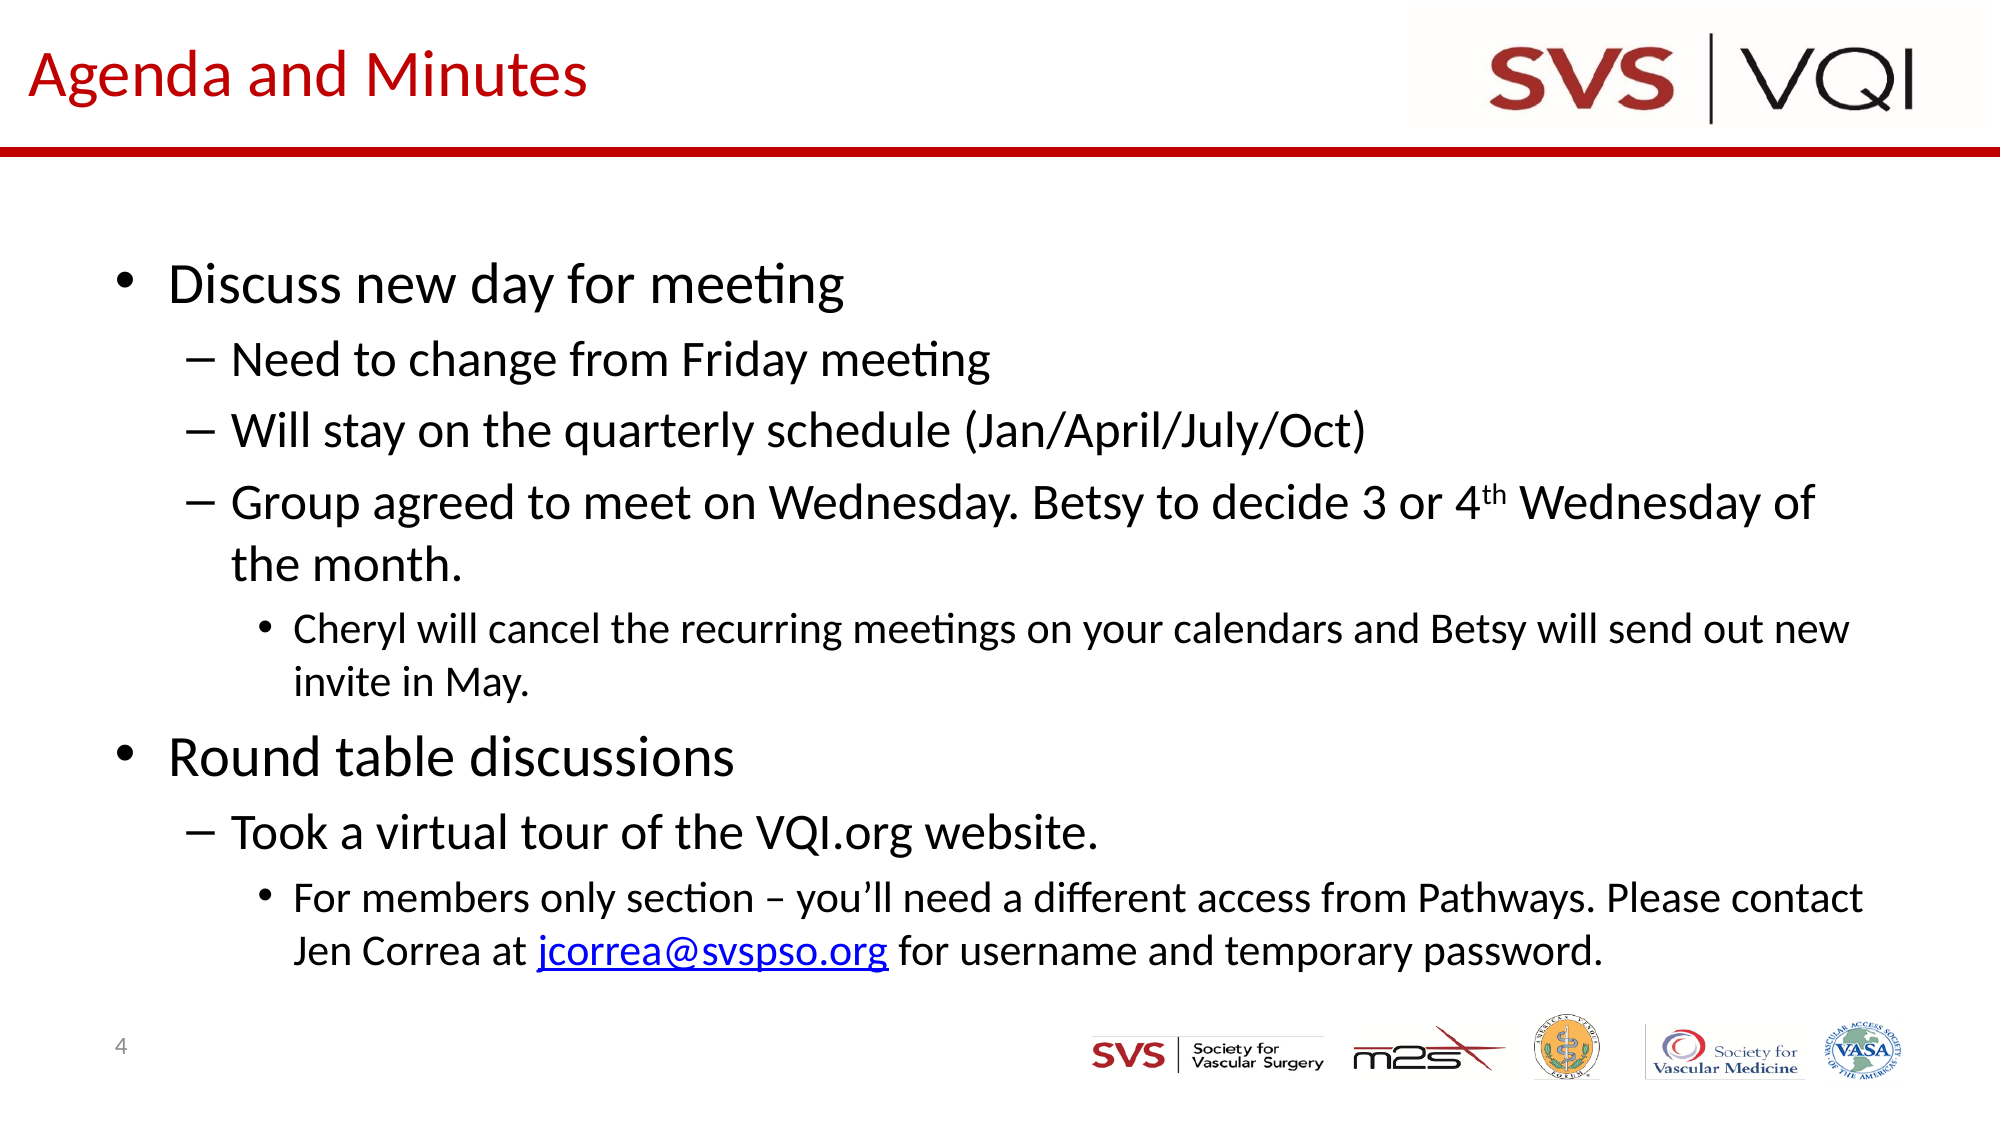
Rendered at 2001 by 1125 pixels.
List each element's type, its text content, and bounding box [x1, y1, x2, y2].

picture [966, 1014, 1916, 1084]
slide_number 4 [99, 1014, 550, 1075]
picture [1409, 6, 1992, 128]
list Discuss new day for meeting Need to change from Friday meeting Will stay on the quarterly schedule (Jan/April/July/Oct) Group agreed to meet on Wednesday. Betsy to decide 3 or 4th Wednesday of the month. Cheryl will cancel the recurring meetings on your calendars and Betsy will send out new invite in May. Round table discussions Took a virtual tour of the VQI.org website. For members only section – you’ll need a different access from Pathways. Please contact Jen Correa at jcorrea@svspso.org for username and temporary password. [99, 236, 1900, 988]
title Agenda and Minutes [13, 15, 1476, 126]
